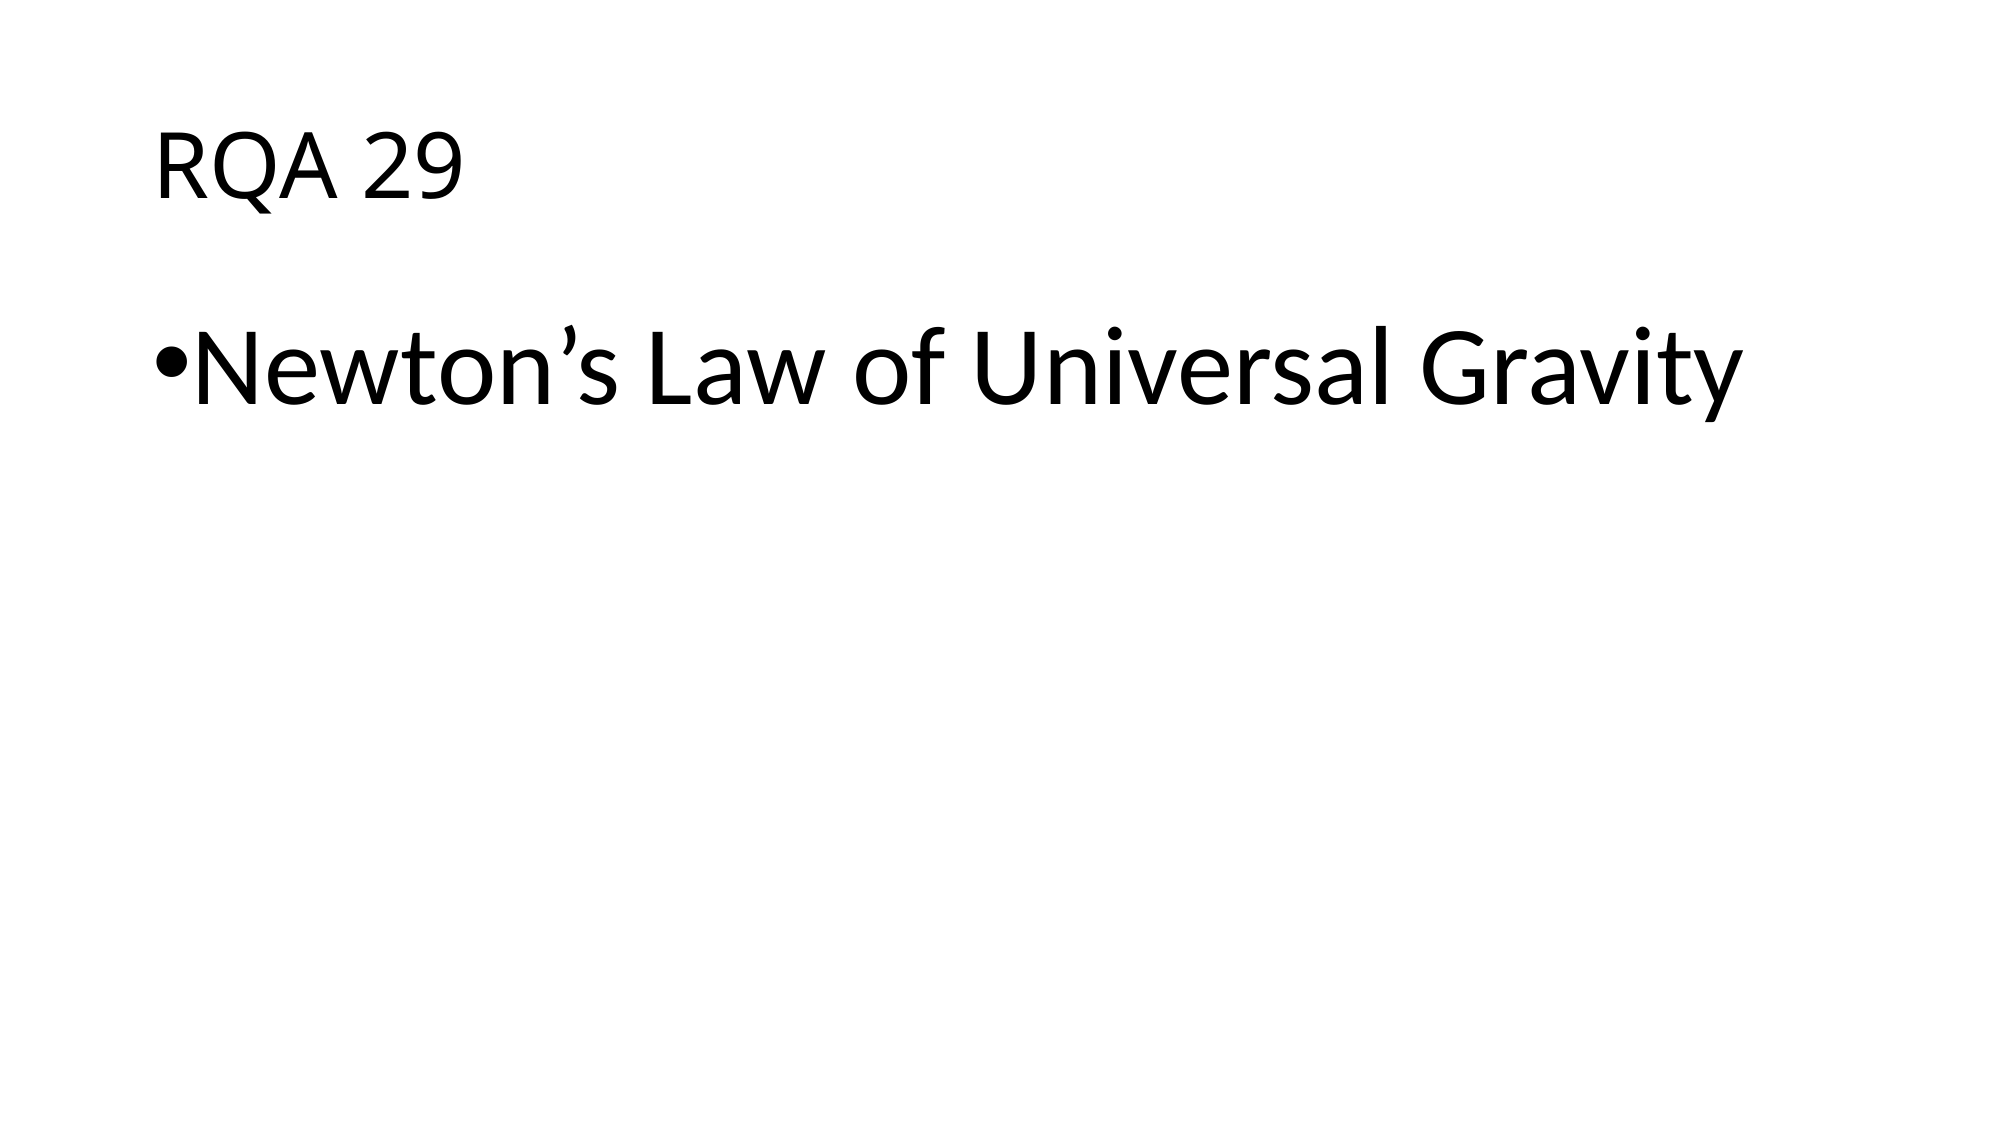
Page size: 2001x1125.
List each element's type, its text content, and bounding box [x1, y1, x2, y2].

list Newton’s Law of Universal Gravity [137, 299, 1863, 1014]
title RQA 29 [137, 59, 1863, 278]
